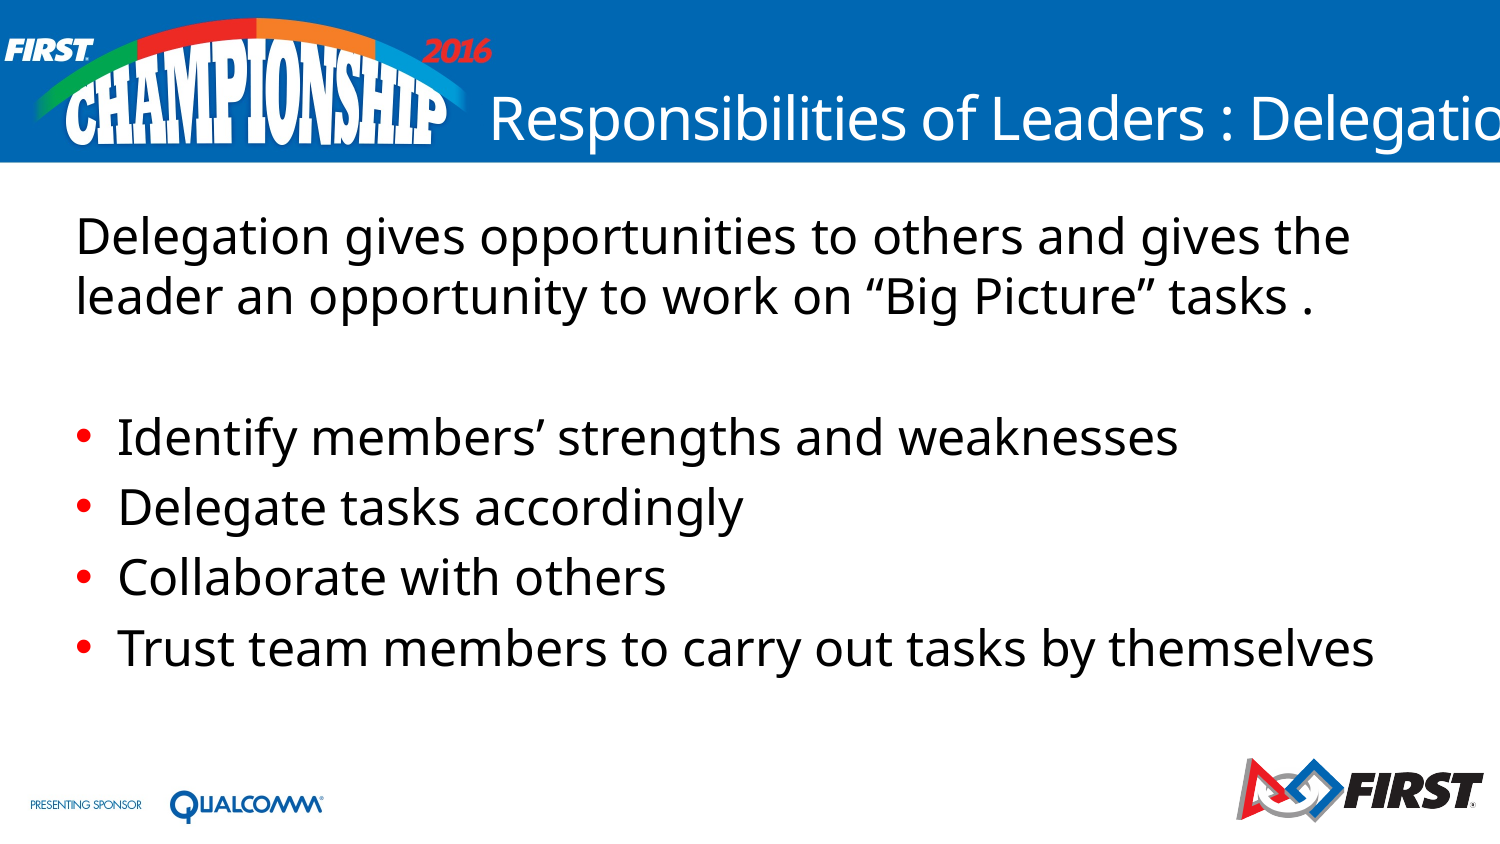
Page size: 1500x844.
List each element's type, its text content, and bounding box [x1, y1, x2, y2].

title Responsibilities of Leaders : Delegation [488, 70, 1500, 162]
picture [11, 770, 355, 835]
picture [1236, 758, 1484, 823]
picture [0, 0, 1500, 270]
list Delegation gives opportunities to others and gives the leader an opportunity to work on “Big Picture” tasks . Identify members’ strengths and weaknesses Delegate tasks accordingly Collaborate with others Trust team members to carry out tasks by themselves [74, 169, 1426, 712]
